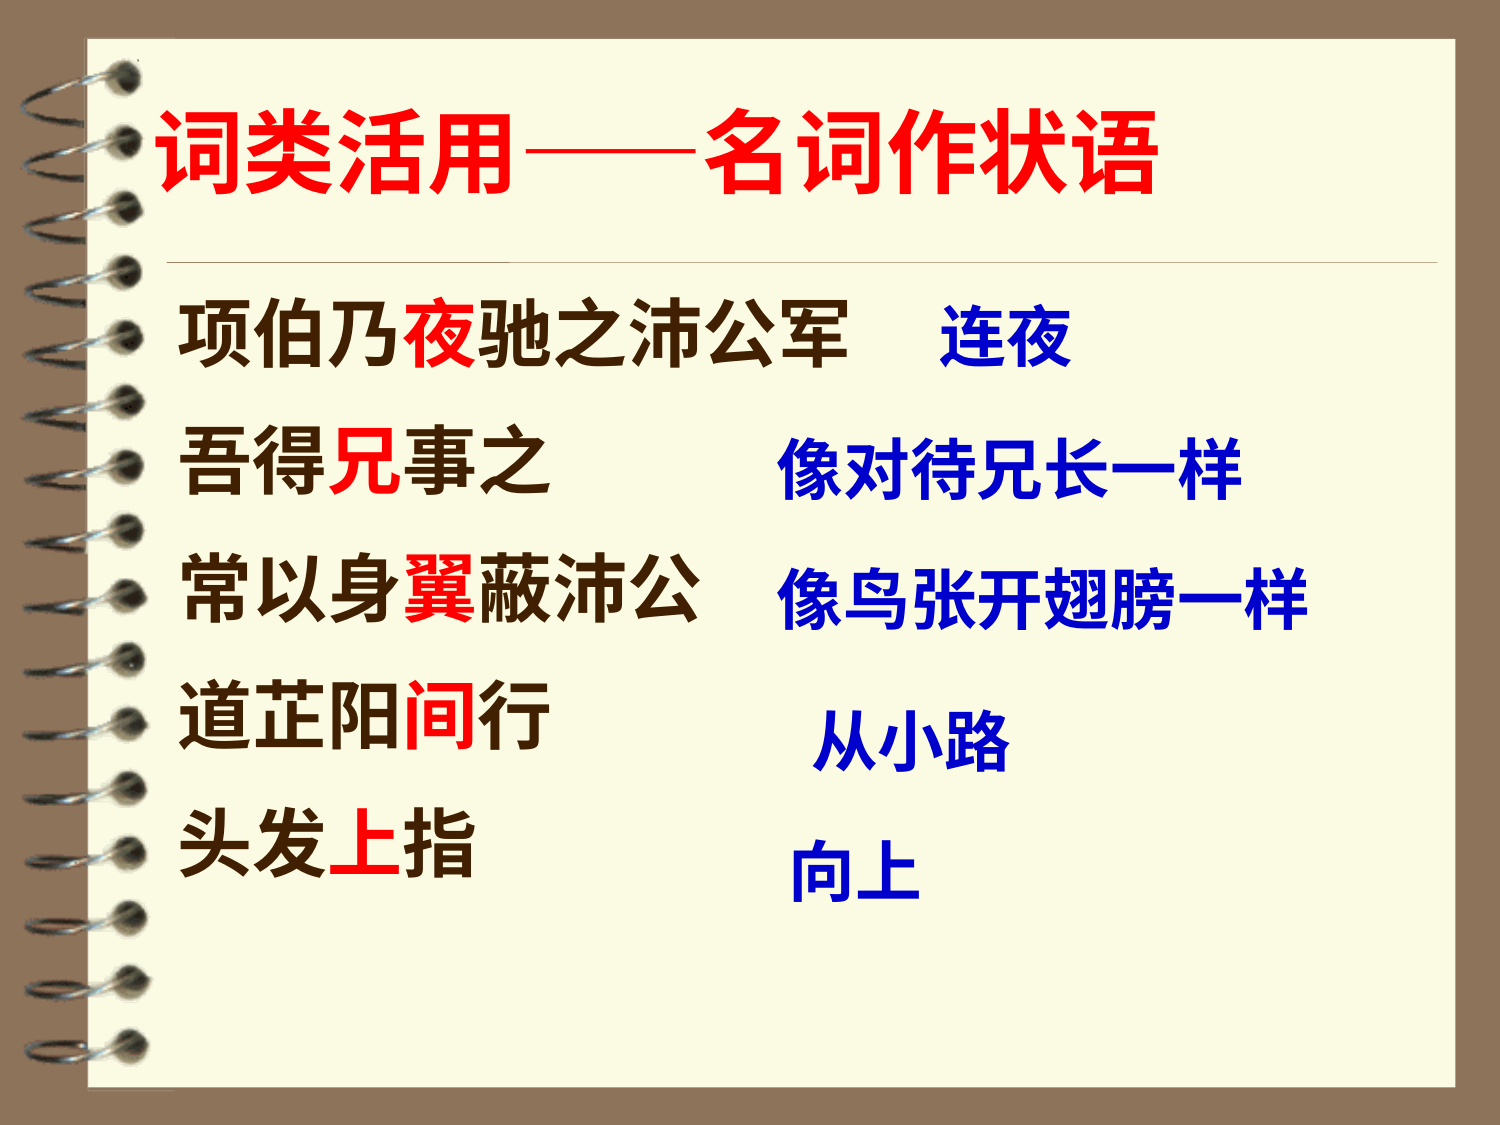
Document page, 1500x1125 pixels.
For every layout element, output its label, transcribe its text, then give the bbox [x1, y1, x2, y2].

text_box 连夜 [924, 287, 1197, 383]
text_box 向上 [773, 822, 1282, 918]
text_box 像鸟张开翅膀一样 [761, 550, 1425, 646]
text_box 从小路 [749, 692, 1141, 788]
text_box 词类活用——名词作状语 [137, 87, 1437, 213]
picture [0, 0, 175, 1125]
text_box 像对待兄长一样 [761, 420, 1400, 516]
text_box 项伯乃夜驰之沛公军 吾得兄事之 常以身翼蔽沛公 道芷阳间行 头发上指 [162, 278, 938, 894]
